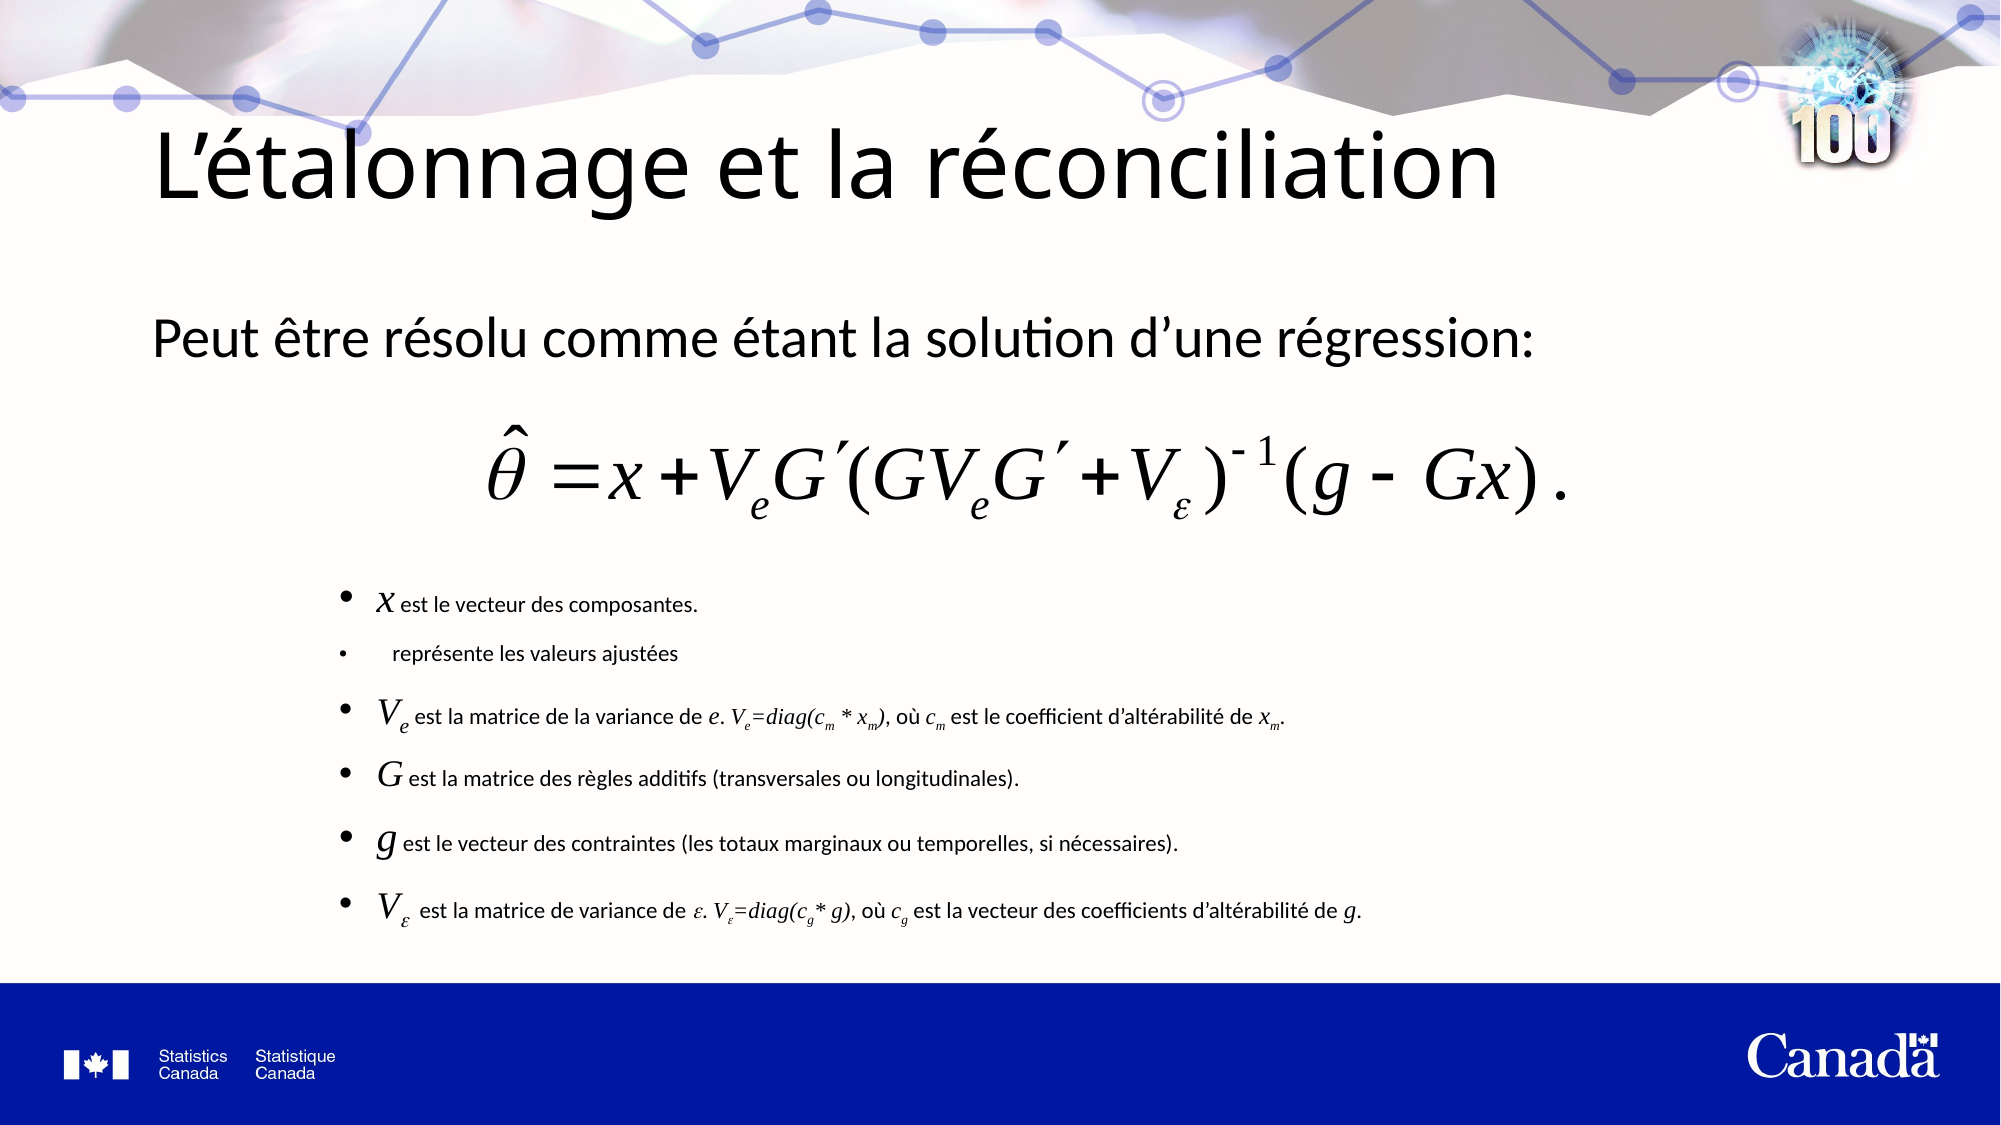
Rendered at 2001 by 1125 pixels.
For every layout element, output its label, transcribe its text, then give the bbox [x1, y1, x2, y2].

list Peut être résolu comme étant la solution d’une régression: [137, 299, 1863, 1014]
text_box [475, 410, 1577, 538]
title L’étalonnage et la réconciliation [137, 59, 1863, 278]
picture [0, 0, 2001, 1125]
